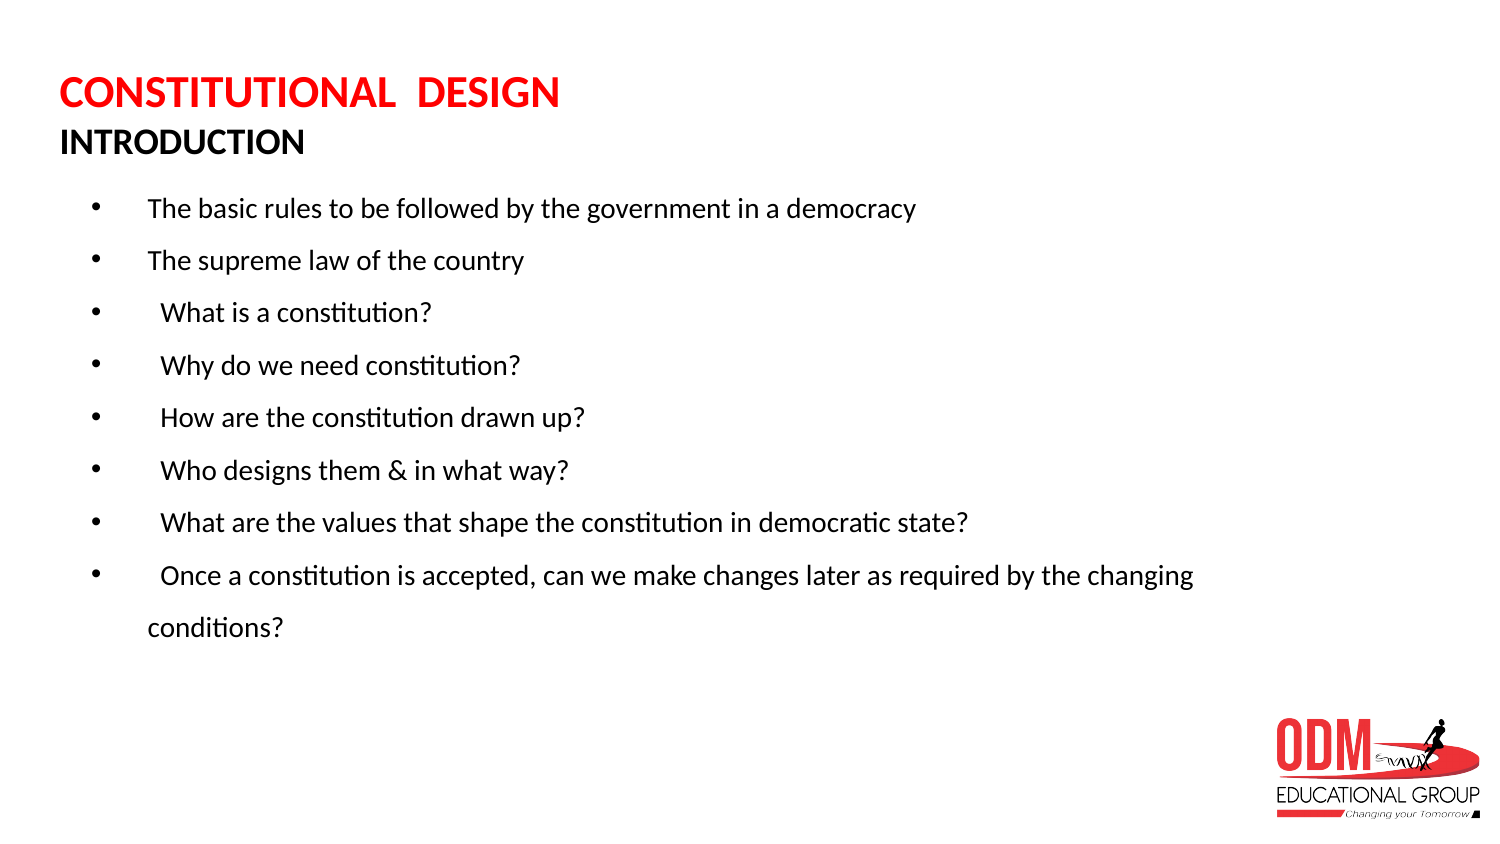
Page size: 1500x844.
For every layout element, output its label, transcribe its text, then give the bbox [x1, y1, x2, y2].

text_box CONSTITUTIONAL DESIGN INTRODUCTION [44, 46, 1470, 165]
text_box [44, 165, 1470, 710]
picture [1277, 718, 1480, 819]
text_box The basic rules to be followed by the government in a democracy The supreme law of the country What is a constitution? Why do we need constitution? How are the constitution drawn up? Who designs them & in what way? What are the values that shape the constitution in democratic state? Once a constitution is accepted, can we make changes later as required by the changing conditions? [76, 163, 1258, 651]
